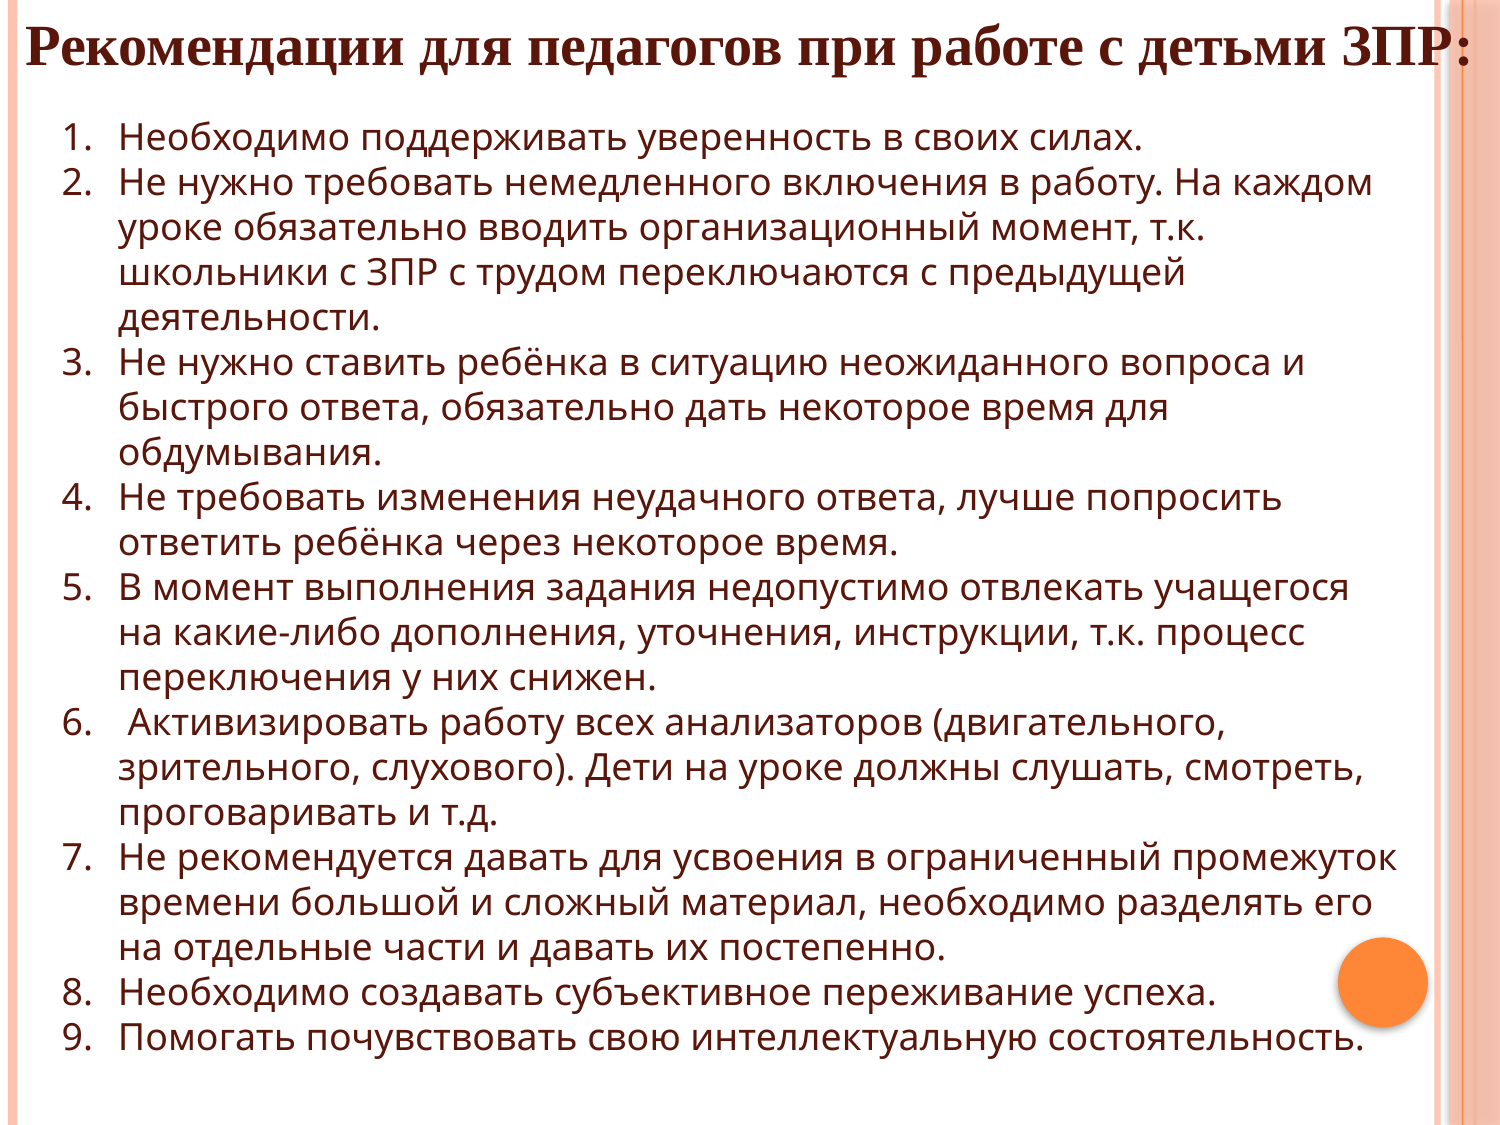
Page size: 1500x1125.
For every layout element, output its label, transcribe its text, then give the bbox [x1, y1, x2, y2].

text_box Рекомендации для педагогов при работе с детьми ЗПР: [0, 0, 1500, 85]
text_box Необходимо поддерживать уверенность в своих силах. Не нужно требовать немедленного включения в работу. На каждом уроке обязательно вводить организационный момент, т.к. школьники с ЗПР с трудом переключаются с предыдущей деятельности. Не нужно ставить ребёнка в ситуацию неожиданного вопроса и быстрого ответа, обязательно дать некоторое время для обдумывания. Не требовать изменения неудачного ответа, лучше попросить ответить ребёнка через некоторое время. В момент выполнения задания недопустимо отвлекать учащегося на какие-либо дополнения, уточнения, инструкции, т.к. процесс переключения у них снижен. Активизировать работу всех анализаторов (двигательного, зрительного, слухового). Дети на уроке должны слушать, смотреть, проговаривать и т.д. Не рекомендуется давать для усвоения в ограниченный промежуток времени большой и сложный материал, необходимо разделять его на отдельные части и давать их постепенно. Необходимо создавать субъективное переживание успеха. Помогать почувствовать свою интеллектуальную состоятельность. [46, 105, 1418, 1066]
